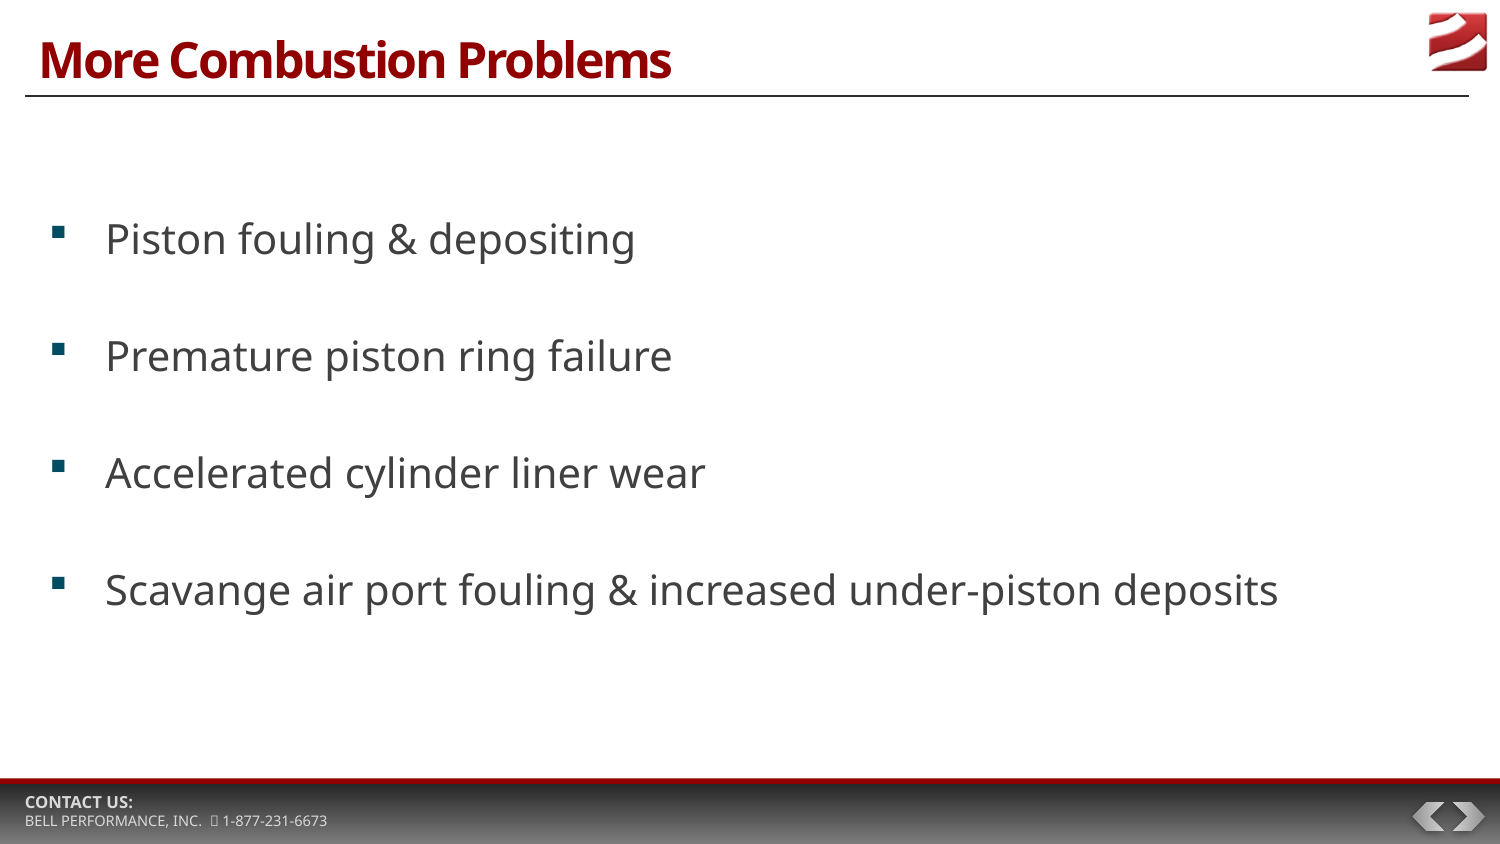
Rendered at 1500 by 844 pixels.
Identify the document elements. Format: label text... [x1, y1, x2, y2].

list Piston fouling & depositing Premature piston ring failure Accelerated cylinder liner wear Scavange air port fouling & increased under-piston deposits [33, 146, 1469, 752]
title More Combustion Problems [23, 18, 1469, 95]
picture [1427, 9, 1488, 72]
